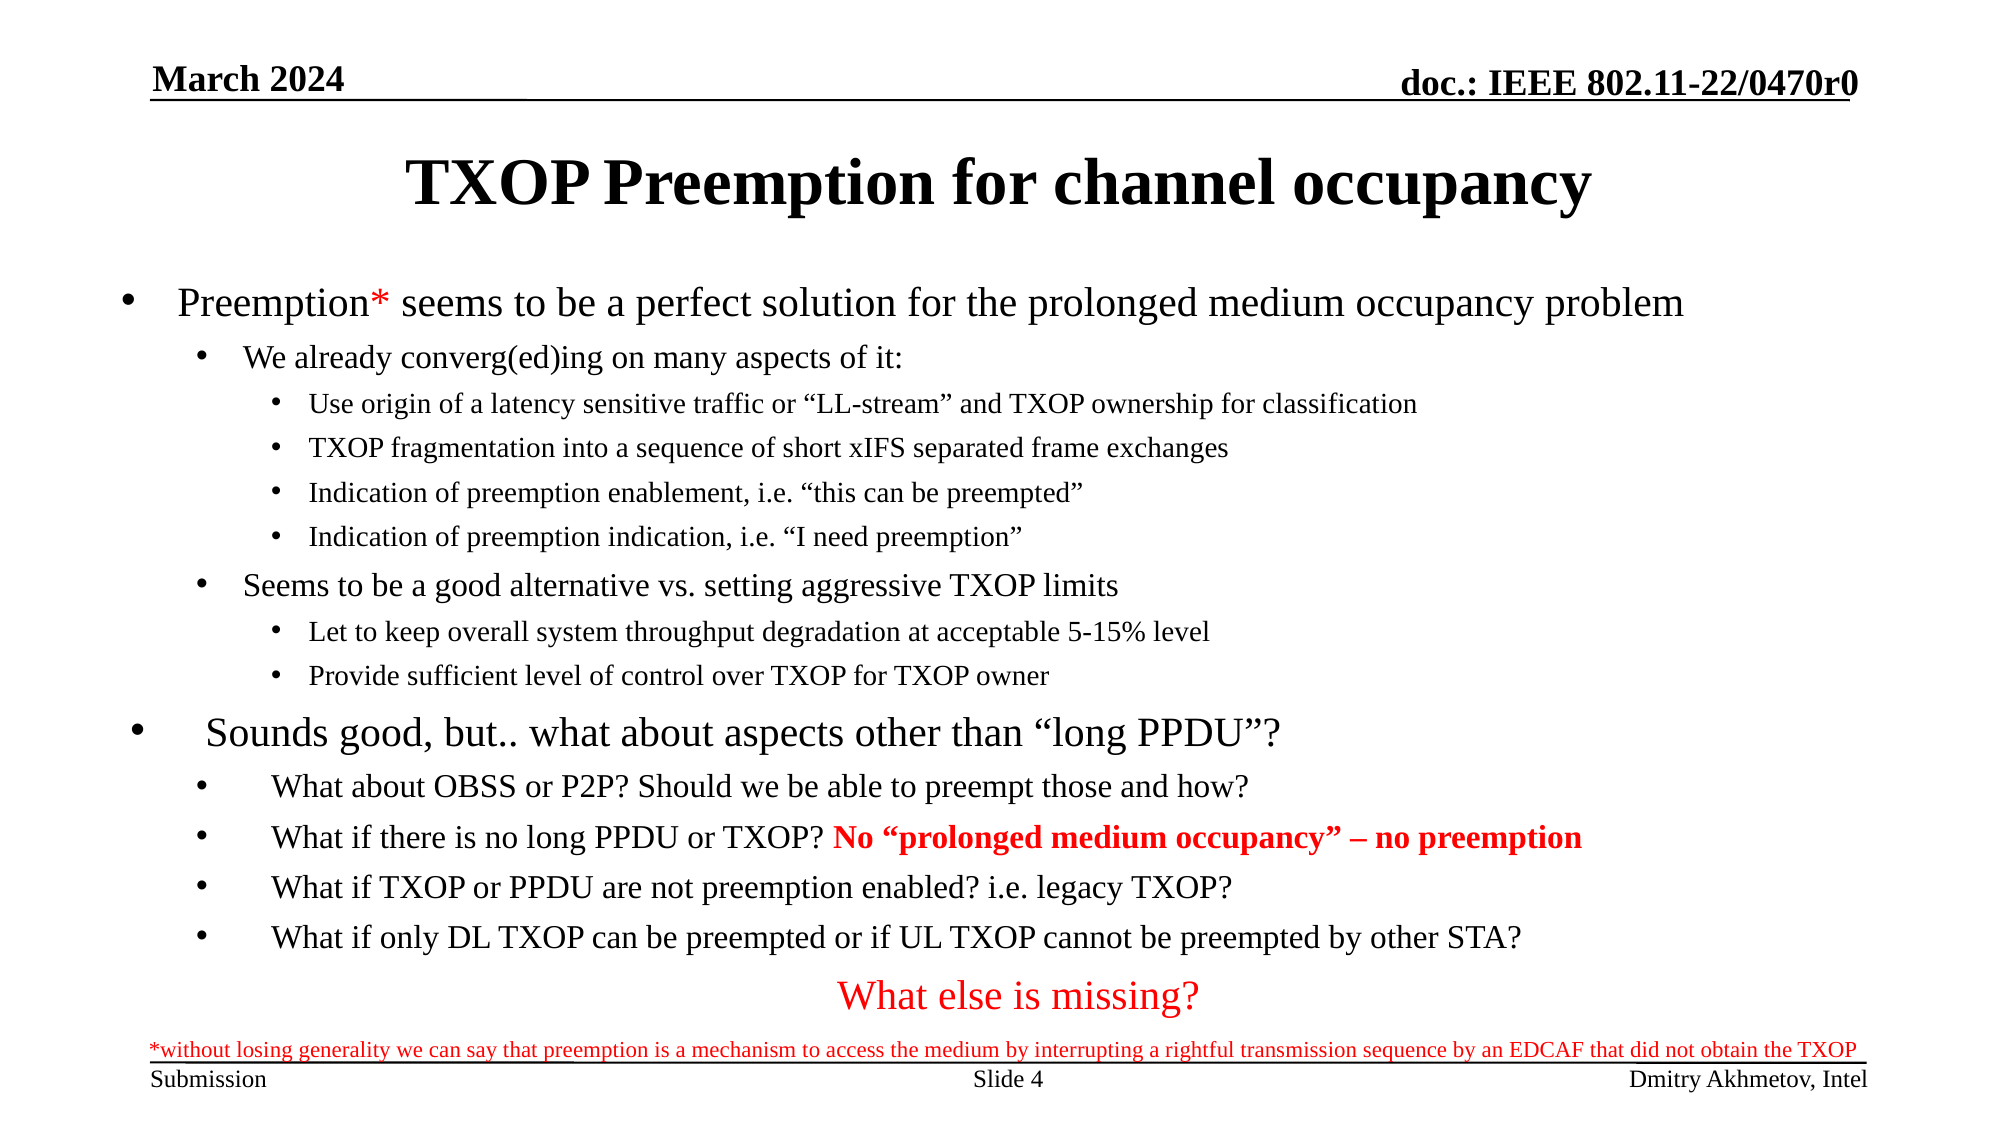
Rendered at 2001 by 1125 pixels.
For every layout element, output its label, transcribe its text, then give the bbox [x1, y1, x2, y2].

text_box *without losing generality we can say that preemption is a mechanism to access the medium by interrupting a rightful transmission sequence by an EDCAF that did not obtain the TXOP [124, 1027, 1936, 1070]
title TXOP Preemption for channel occupancy [149, 112, 1850, 243]
slide_number Slide 4 [950, 1070, 1067, 1123]
footer Dmitry Akhmetov, Intel [1171, 1070, 1869, 1093]
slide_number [152, 54, 563, 100]
list Preemption* seems to be a perfect solution for the prolonged medium occupancy problem We already converg(ed)ing on many aspects of it: Use origin of a latency sensitive traffic or “LL-stream” and TXOP ownership for classification TXOP fragmentation into a sequence of short xIFS separated frame exchanges Indication of preemption enablement, i.e. “this can be preempted” Indication of preemption indication, i.e. “I need preemption” Seems to be a good alternative vs. setting aggressive TXOP limits Let to keep overall system throughput degradation at acceptable 5-15% level Provide sufficient level of control over TXOP for TXOP owner Sounds good, but.. what about aspects other than “long PPDU”? What about OBSS or P2P? Should we be able to preempt those and how? What if there is no long PPDU or TXOP? No “prolonged medium occupancy” – no preemption What if TXOP or PPDU are not preemption enabled? i.e. legacy TXOP? What if only DL TXOP can be preempted or if UL TXOP cannot be preempted by other STA? What else is missing? [105, 266, 1922, 1047]
